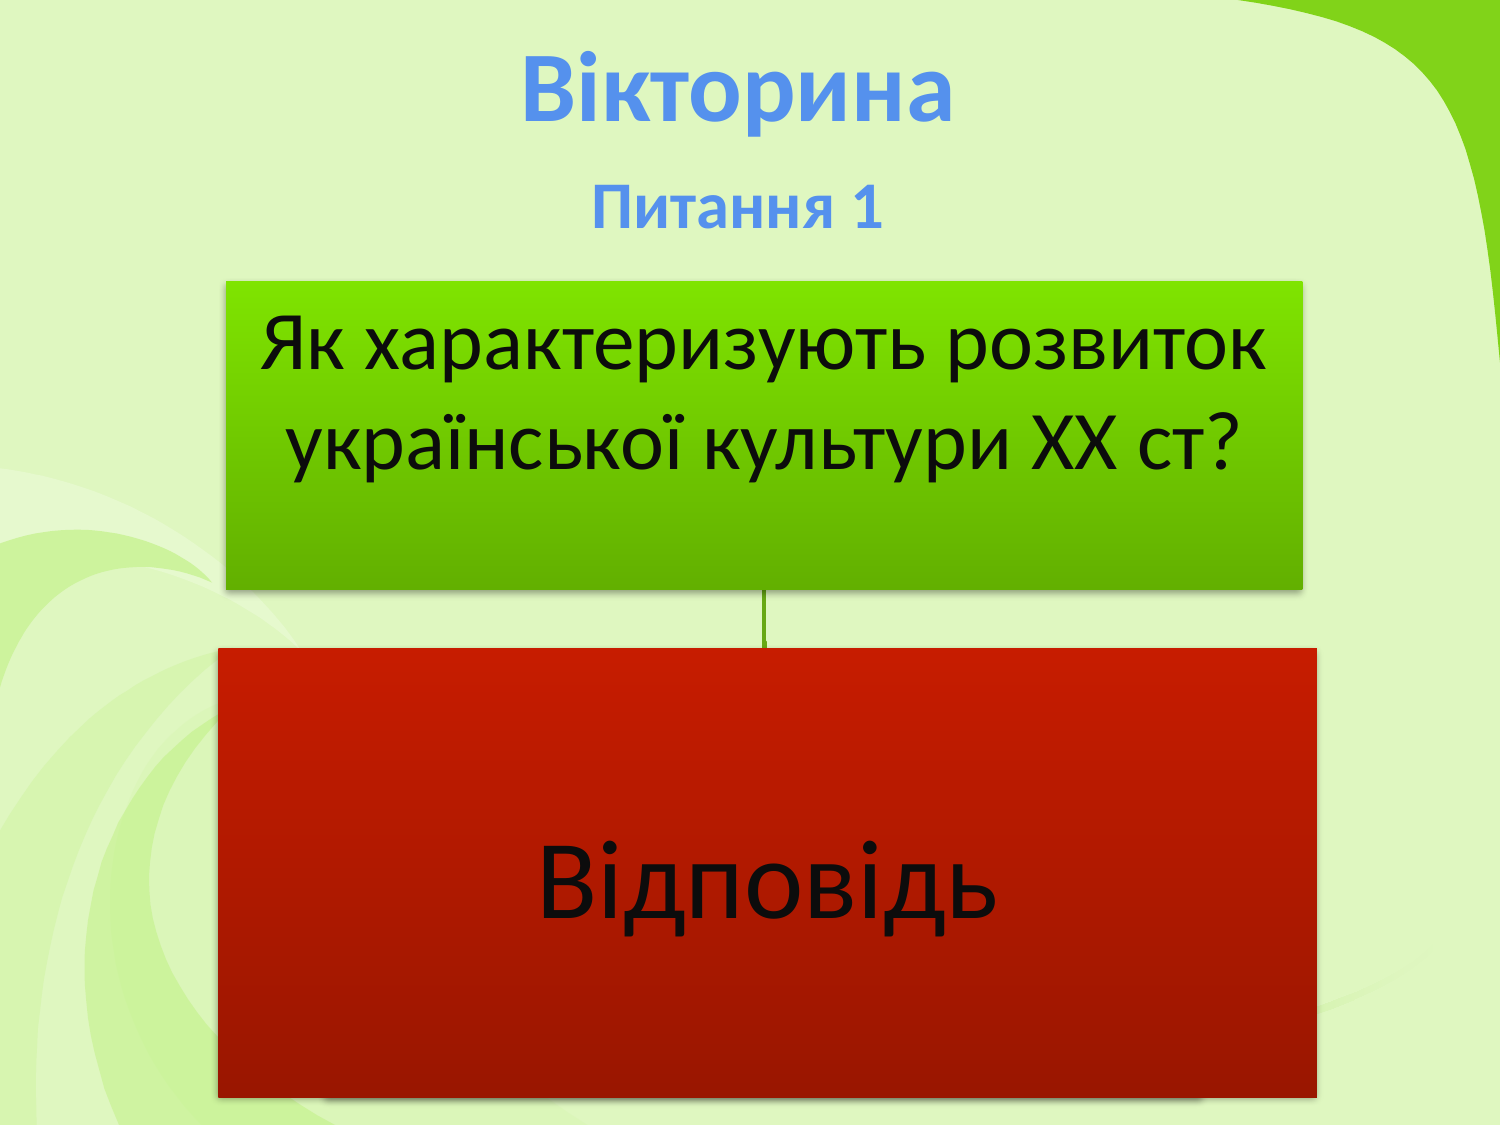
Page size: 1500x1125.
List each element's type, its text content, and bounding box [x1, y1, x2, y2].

text_box Вікторина [371, 13, 1105, 149]
text_box Питання 1 [454, 154, 1022, 250]
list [40, 255, 1482, 1099]
